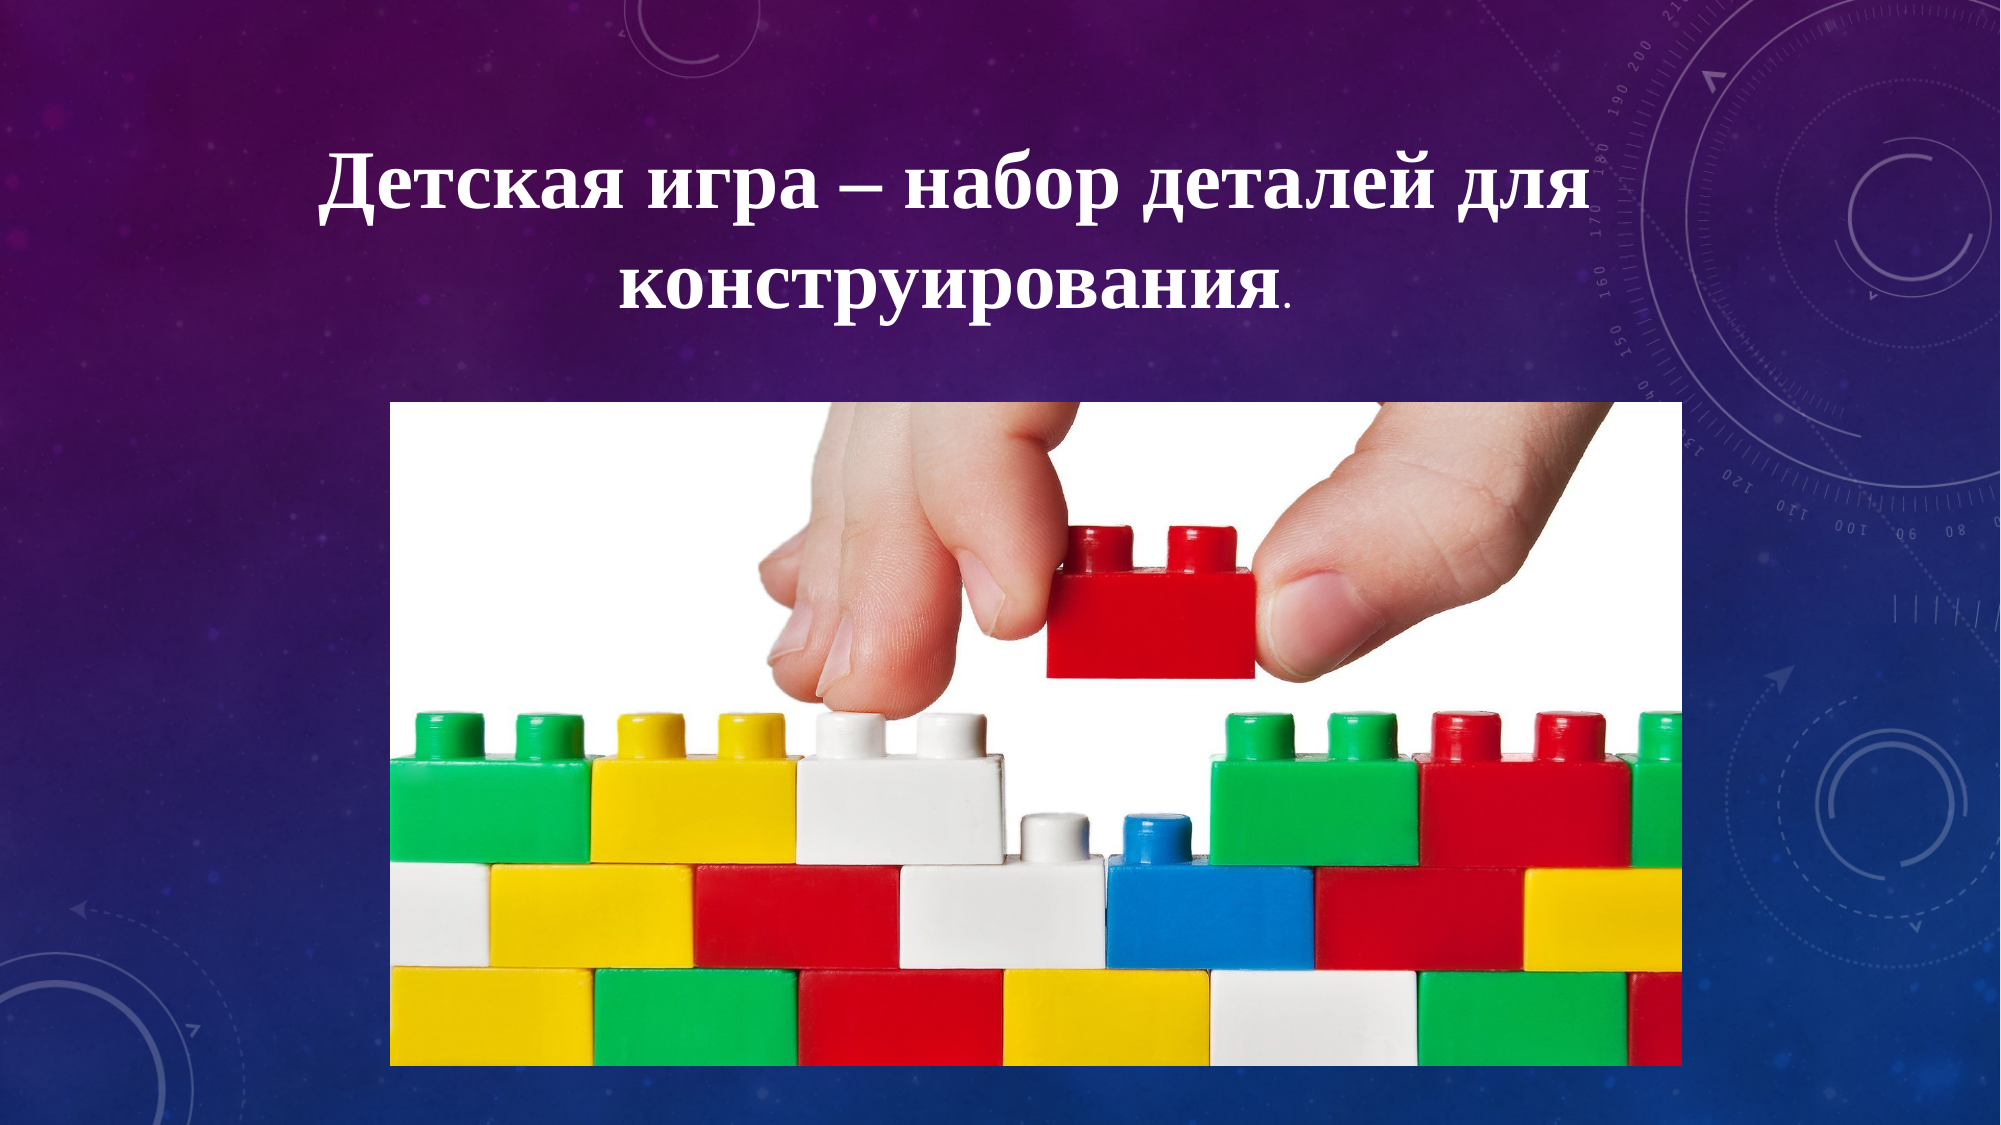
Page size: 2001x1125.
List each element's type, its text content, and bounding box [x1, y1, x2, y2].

picture [0, 0, 2001, 1125]
text_box Детская игра – набор деталей для конструирования. [153, 118, 1757, 334]
